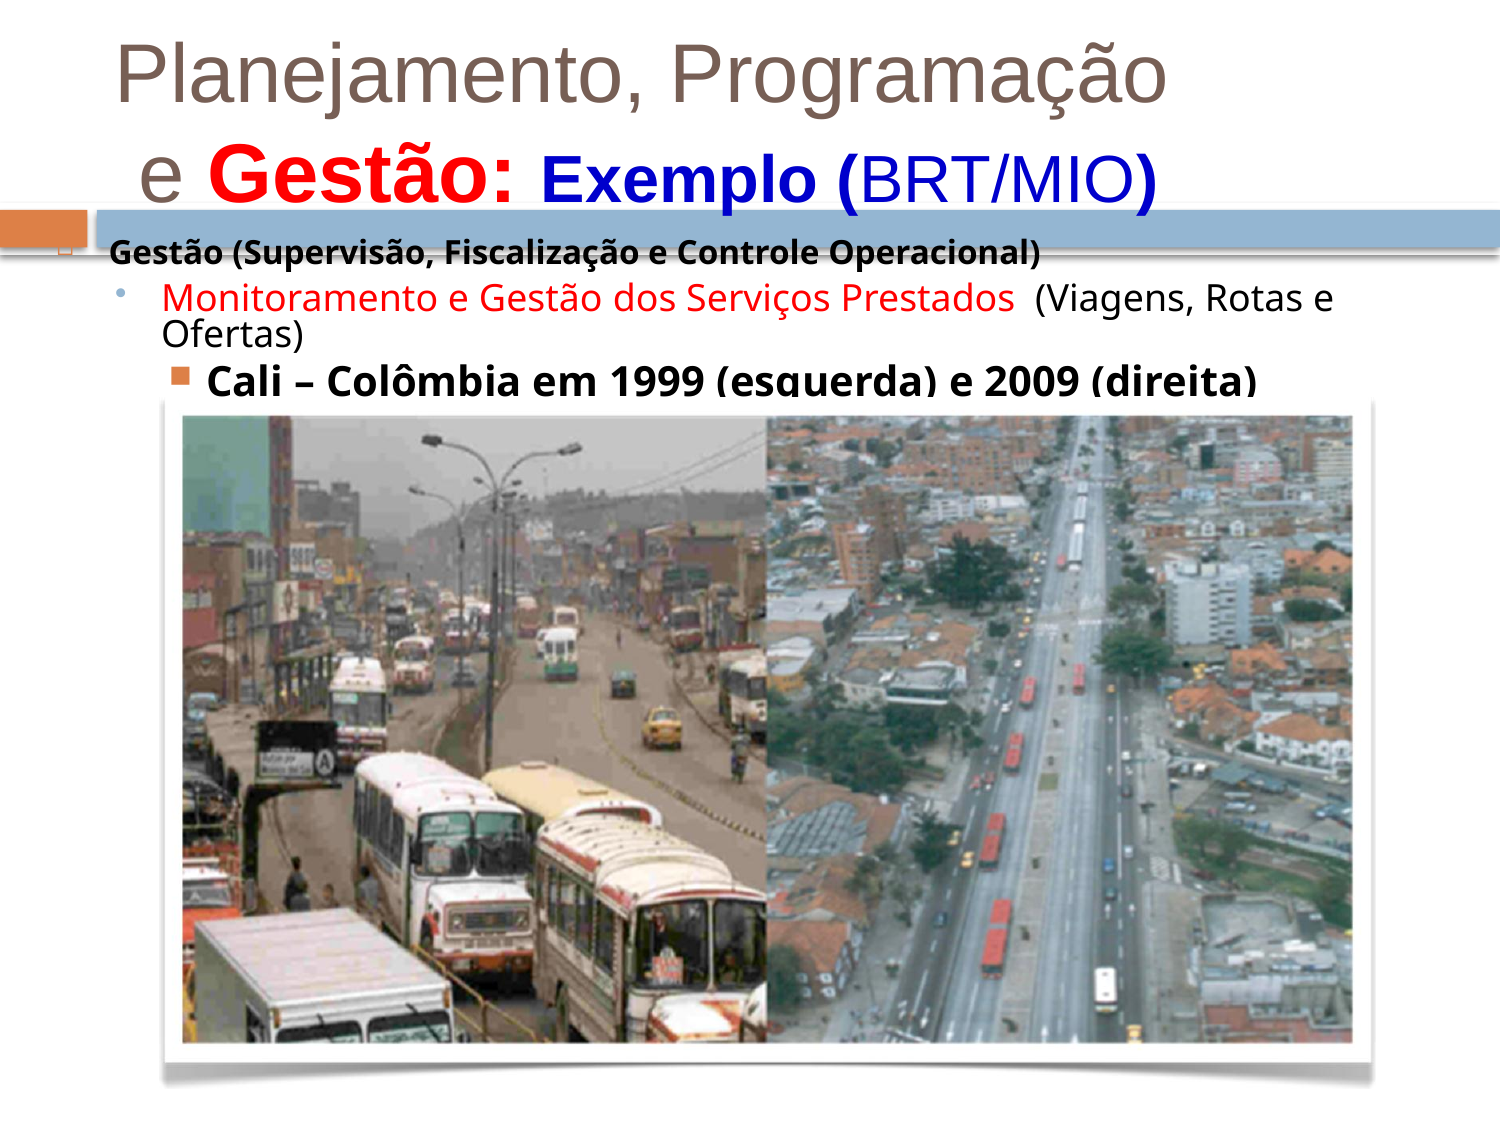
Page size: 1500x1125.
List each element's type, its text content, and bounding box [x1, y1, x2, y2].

title Planejamento, Programação e Gestão: Exemplo (BRT/MIO) [99, 37, 1438, 200]
list Gestão (Supervisão, Fiscalização e Controle Operacional) Monitoramento e Gestão dos Serviços Prestados (Viagens, Rotas e Ofertas) Cali – Colômbia em 1999 (esquerda) e 2009 (direita) [41, 231, 1471, 402]
picture [159, 397, 1377, 1089]
